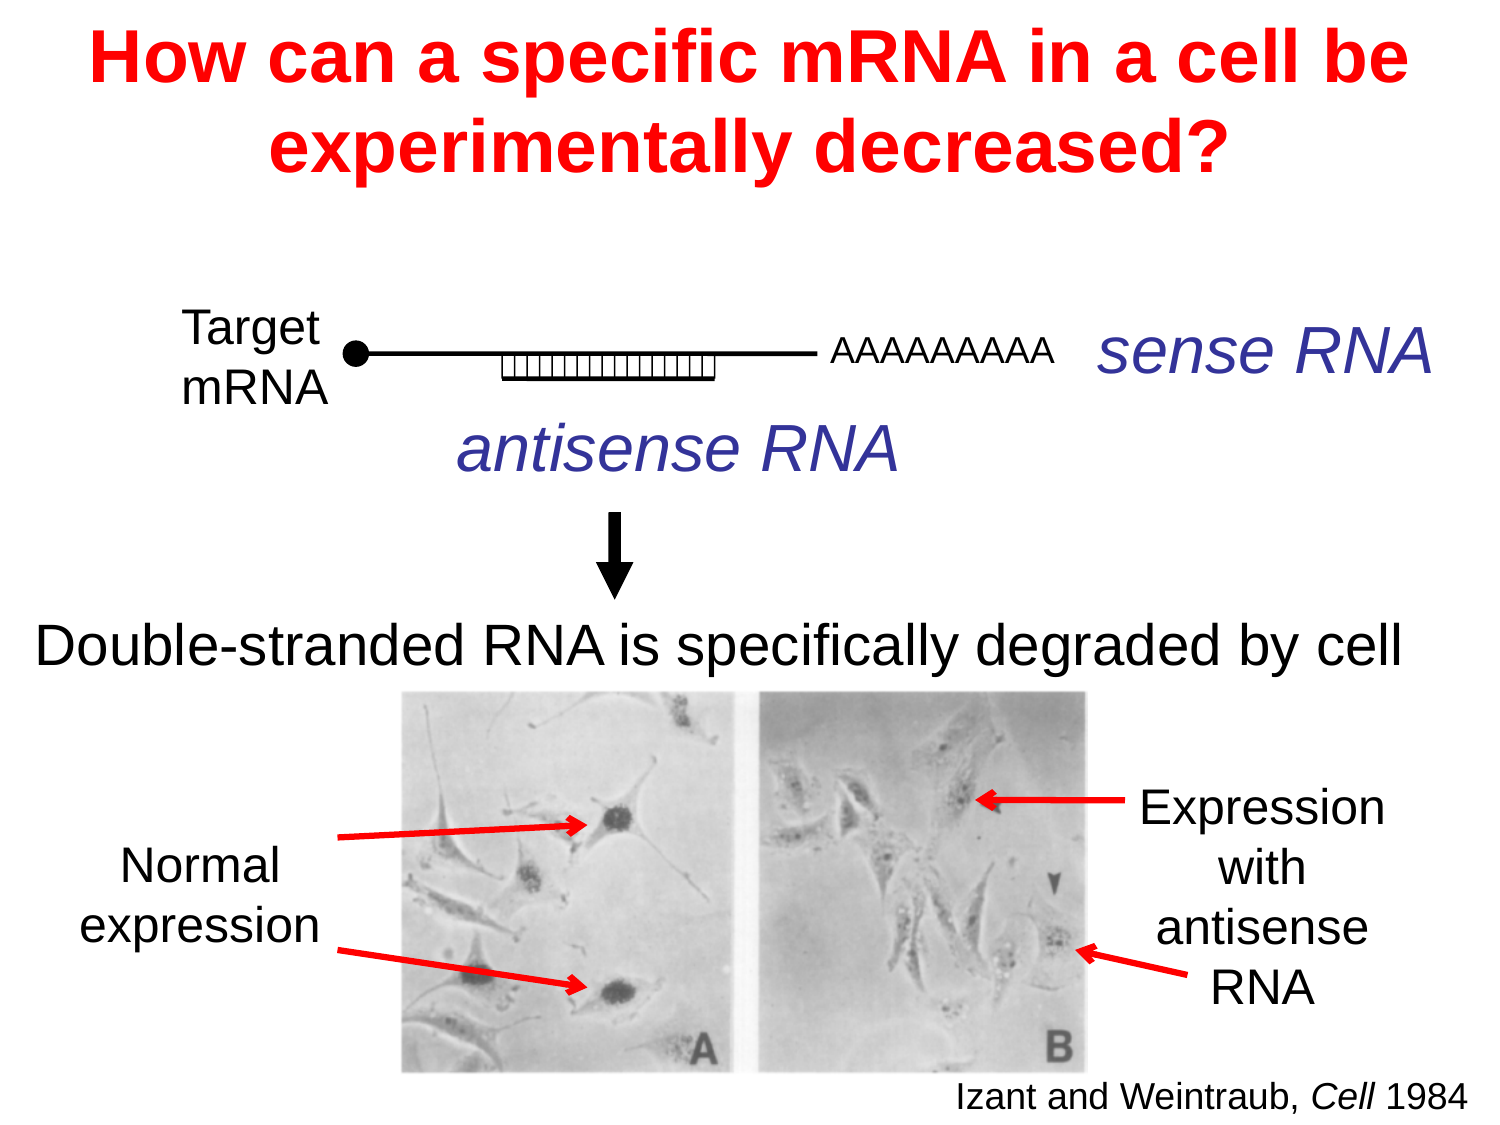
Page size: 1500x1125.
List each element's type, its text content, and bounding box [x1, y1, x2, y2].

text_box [439, 353, 919, 494]
text_box Normal expression [62, 824, 338, 960]
picture [399, 689, 1088, 1079]
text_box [166, 287, 1453, 424]
text_box Double-stranded RNA is specifically degraded by cell [19, 600, 1421, 685]
text_box Expression with antisense RNA [1112, 767, 1413, 1023]
text_box [608, 512, 621, 600]
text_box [337, 949, 588, 988]
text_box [337, 824, 588, 838]
text_box Izant and Weintraub, Cell 1984 [940, 1064, 1484, 1125]
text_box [1074, 949, 1188, 976]
text_box How can a specific mRNA in a cell be experimentally decreased? [0, 0, 1500, 195]
